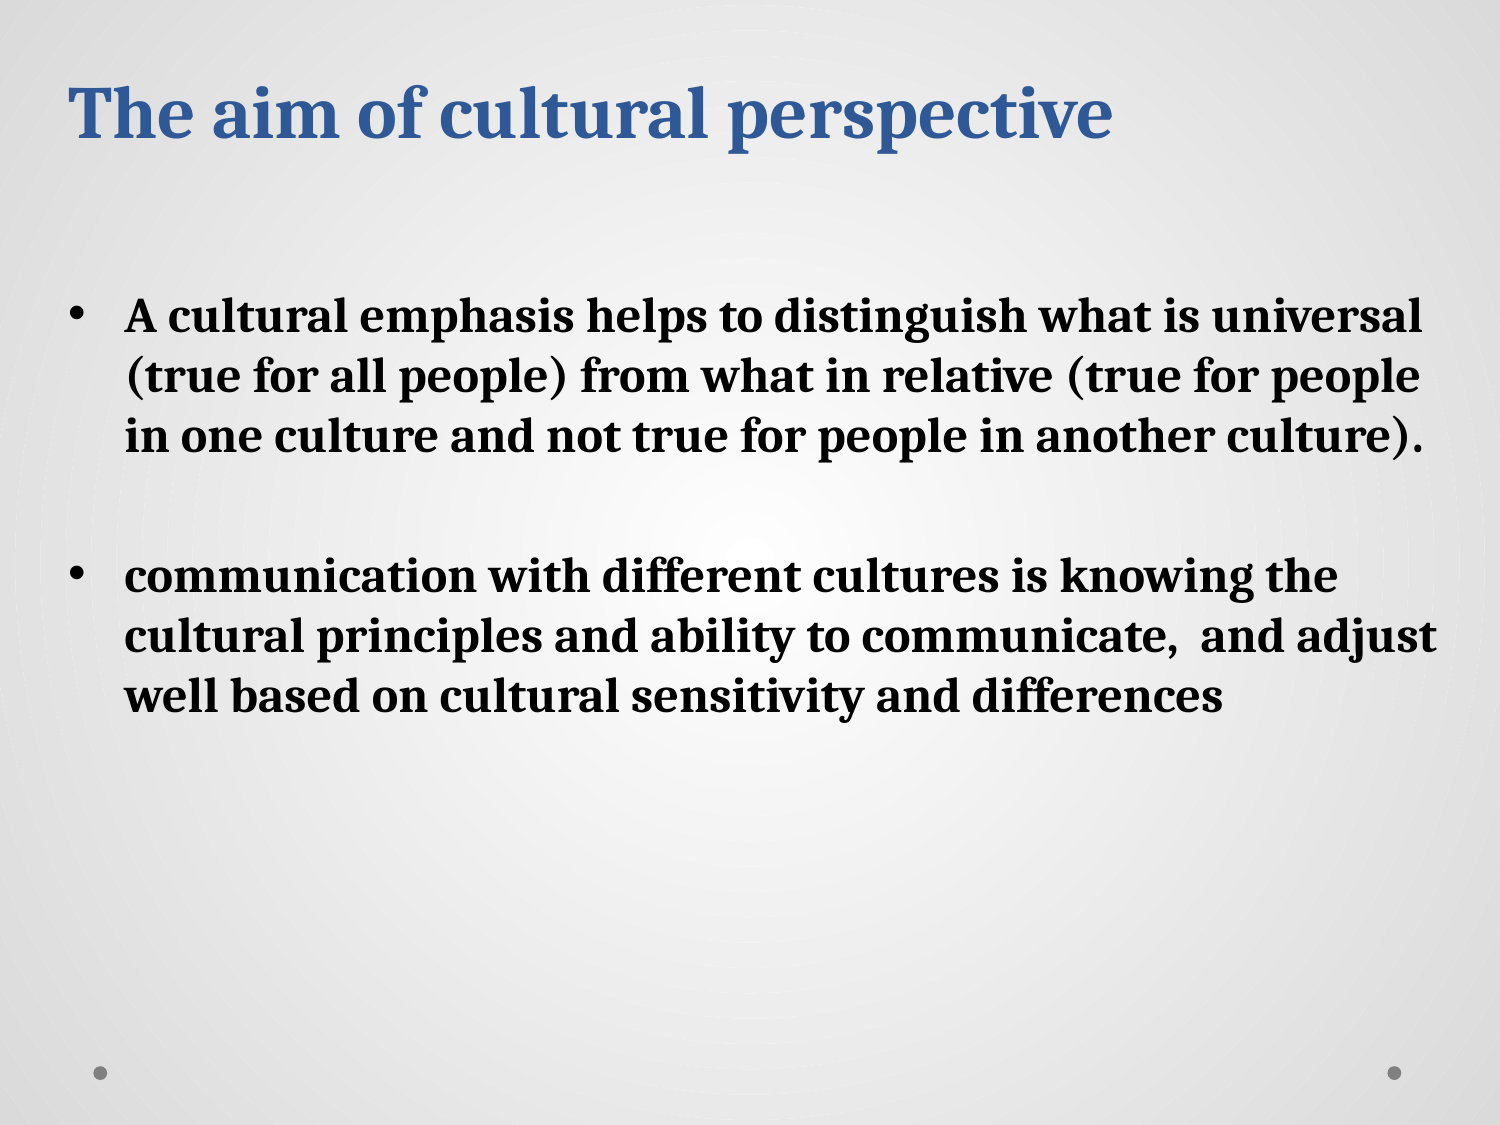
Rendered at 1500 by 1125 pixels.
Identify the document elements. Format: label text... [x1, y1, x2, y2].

title The aim of cultural perspective [53, 0, 1425, 161]
list A cultural emphasis helps to distinguish what is universal (true for all people) from what in relative (true for people in one culture and not true for people in another culture). communication with different cultures is knowing the cultural principles and ability to communicate, and adjust well based on cultural sensitivity and differences [53, 275, 1471, 1094]
